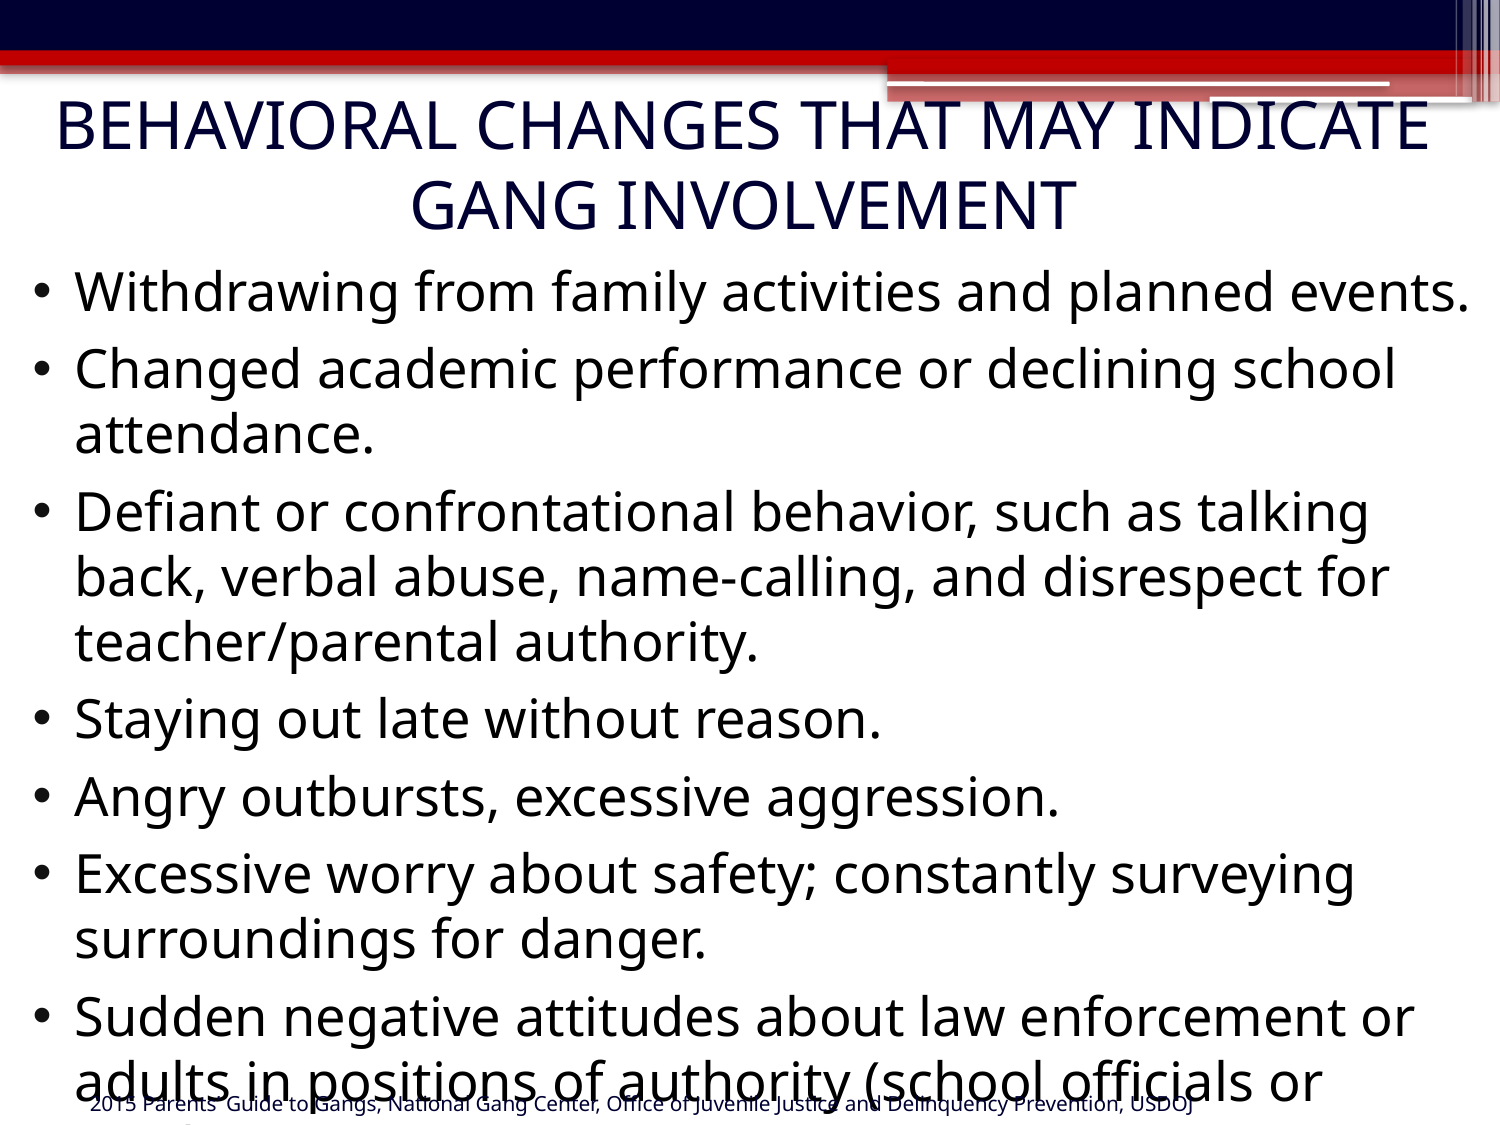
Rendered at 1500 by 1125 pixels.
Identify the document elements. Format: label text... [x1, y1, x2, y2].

title Behavioral CHANGES that may indicate gang involvement [0, 87, 1500, 238]
list Withdrawing from family activities and planned events. Changed academic performance or declining school attendance. Defiant or confrontational behavior, such as talking back, verbal abuse, name-calling, and disrespect for teacher/parental authority. Staying out late without reason. Angry outbursts, excessive aggression. Excessive worry about safety; constantly surveying surroundings for danger. Sudden negative attitudes about law enforcement or adults in positions of authority (school officials or teachers). [0, 249, 1500, 1125]
text_box 2015 Parents’ Guide to Gangs, National Gang Center, Office of Juvenile Justice and Delinquency Prevention, USDOJ [75, 1082, 1463, 1123]
